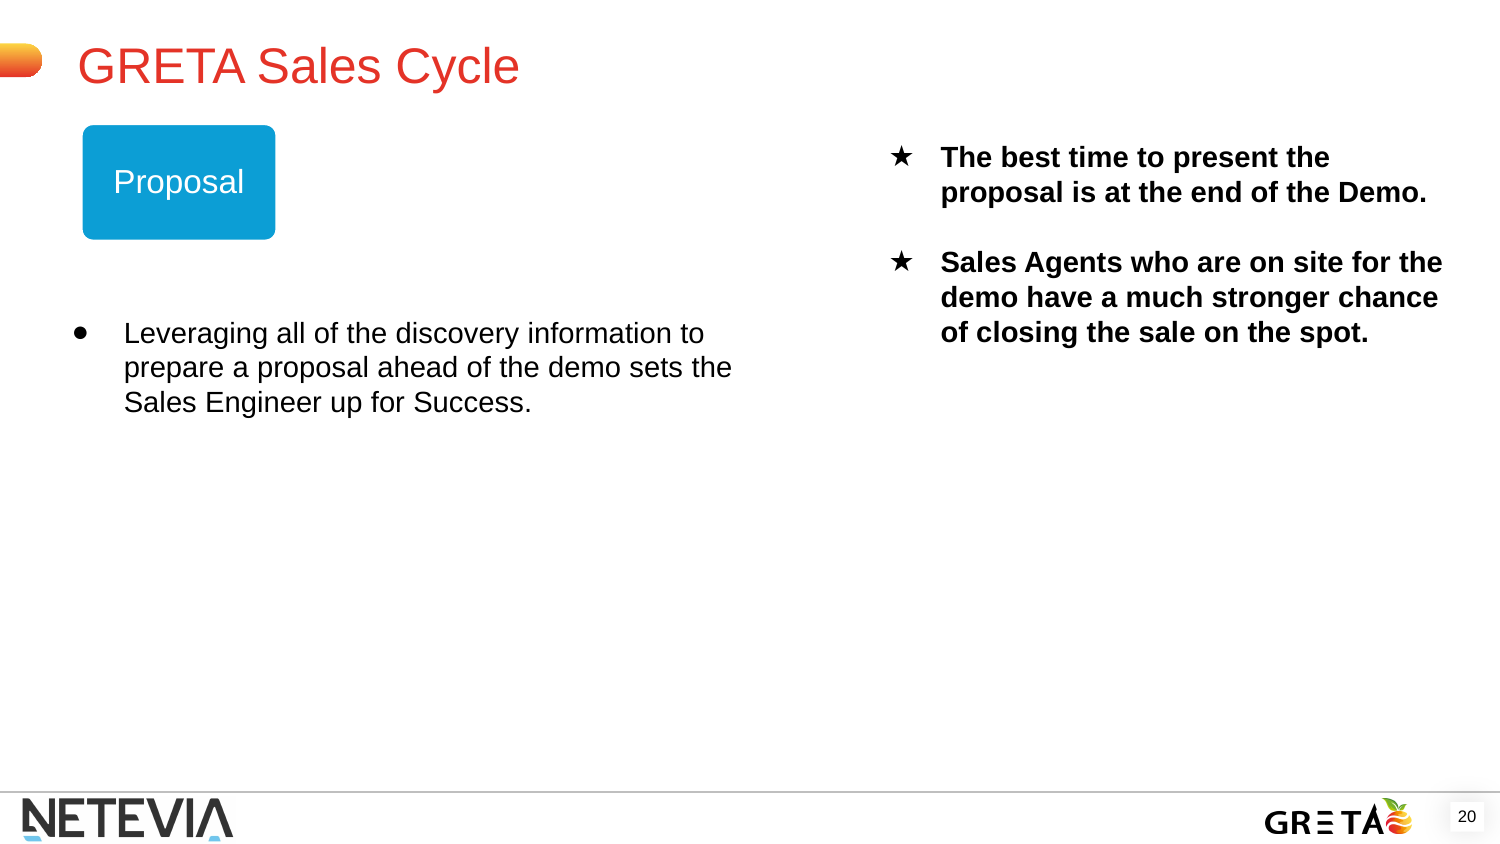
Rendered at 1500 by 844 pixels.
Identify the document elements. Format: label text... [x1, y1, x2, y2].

text_box The best time to present the proposal is at the end of the Demo. Sales Agents who are on site for the demo have a much stronger chance of closing the sale on the spot. [850, 123, 1477, 200]
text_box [0, 27, 1445, 101]
picture [21, 796, 236, 844]
text_box Leveraging all of the discovery information to prepare a proposal ahead of the demo sets the Sales Engineer up for Success. [33, 298, 784, 377]
picture [1265, 798, 1412, 834]
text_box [80, 123, 600, 242]
